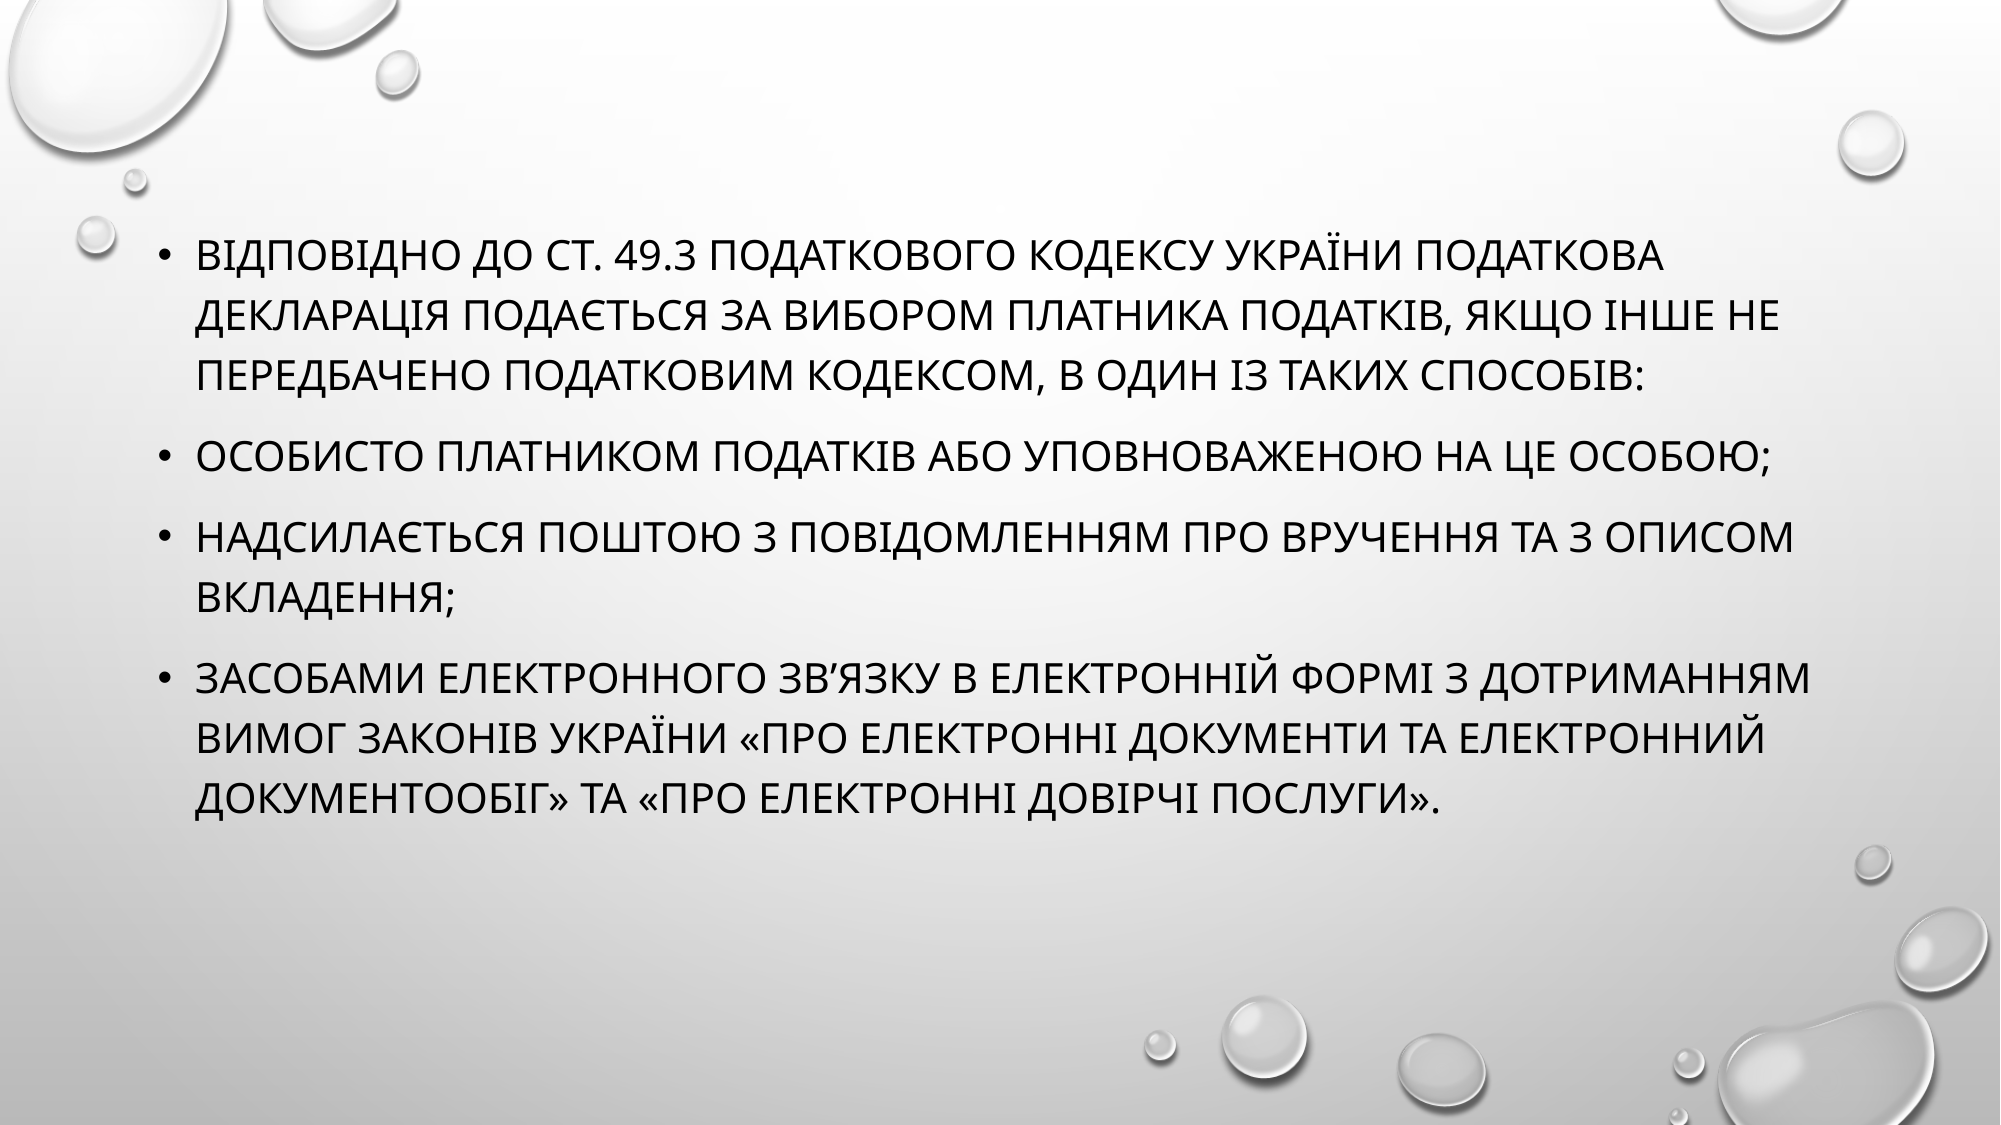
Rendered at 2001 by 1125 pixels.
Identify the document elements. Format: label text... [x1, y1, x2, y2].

picture [0, 0, 2000, 1125]
list Відповідно до ст. 49.3 Податкового кодексу України податкова декларація подається за вибором платника податків, якщо інше не передбачено Податковим Кодексом, в один із таких способів: особисто платником податків або уповноваженою на це особою; надсилається поштою з повідомленням про вручення та з описом вкладення; засобами електронного зв’язку в електронній формі з дотриманням вимог законів України «Про електронні документи та електронний документообіг» та «Про електронні довірчі послуги». [142, 211, 1843, 1009]
